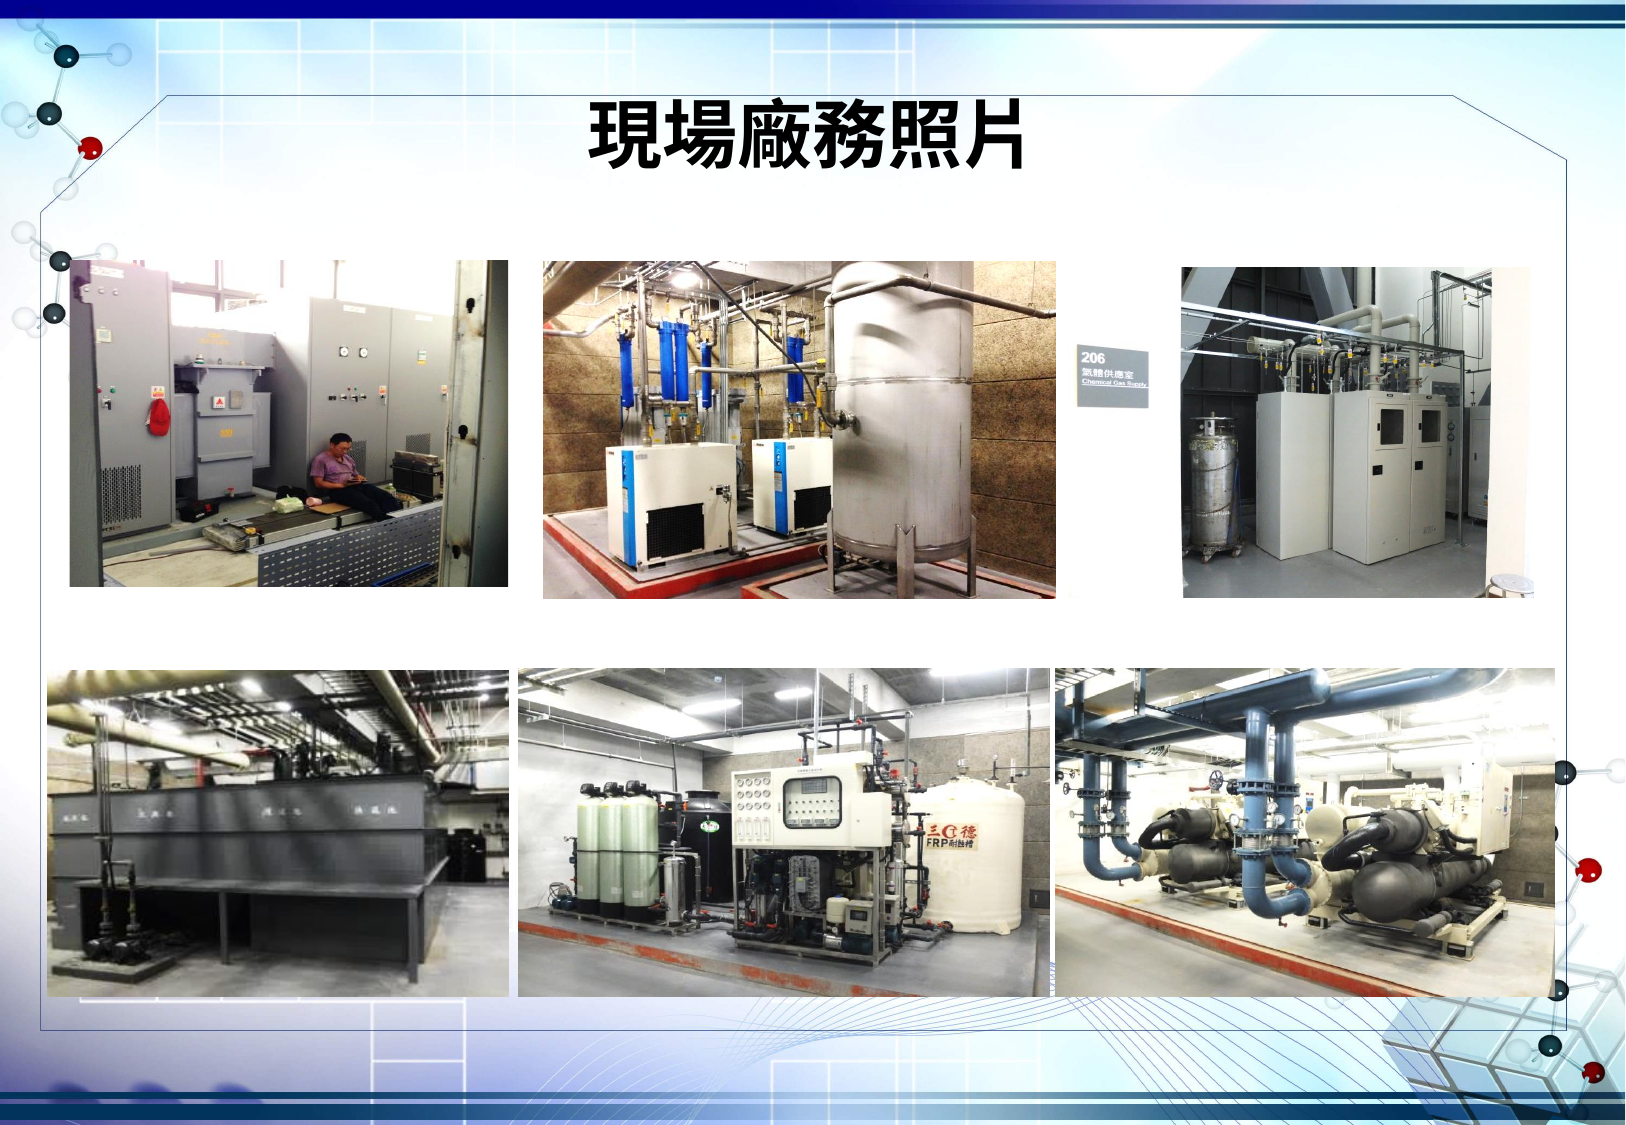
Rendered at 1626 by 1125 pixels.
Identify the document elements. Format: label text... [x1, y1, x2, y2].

picture [0, 0, 1626, 1125]
title 現場廠務照片 [81, 80, 1544, 220]
footer 臺灣大學奈米機電系統研究中心 [505, 1023, 1070, 1102]
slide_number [81, 1024, 461, 1103]
